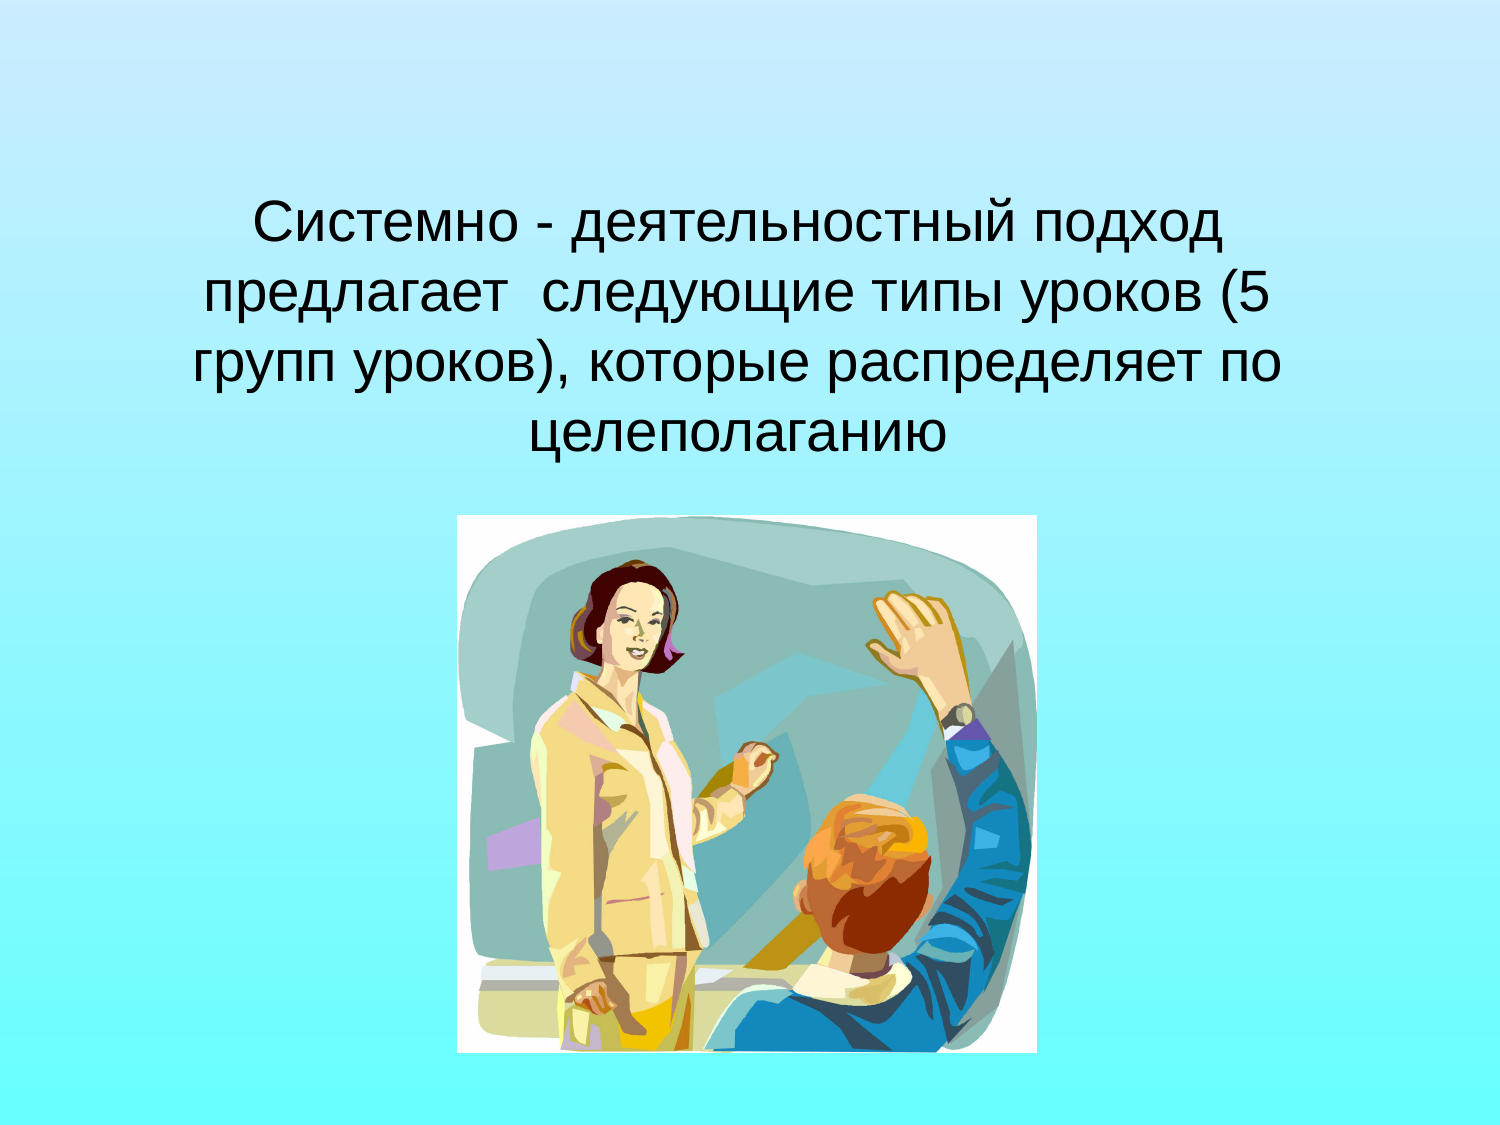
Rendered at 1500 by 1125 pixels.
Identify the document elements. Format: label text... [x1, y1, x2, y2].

picture [456, 515, 1037, 1053]
text_box Системно - деятельностный подход предлагает следующие типы уроков (5 групп уроков), которые распределяет по целеполаганию [152, 175, 1325, 471]
